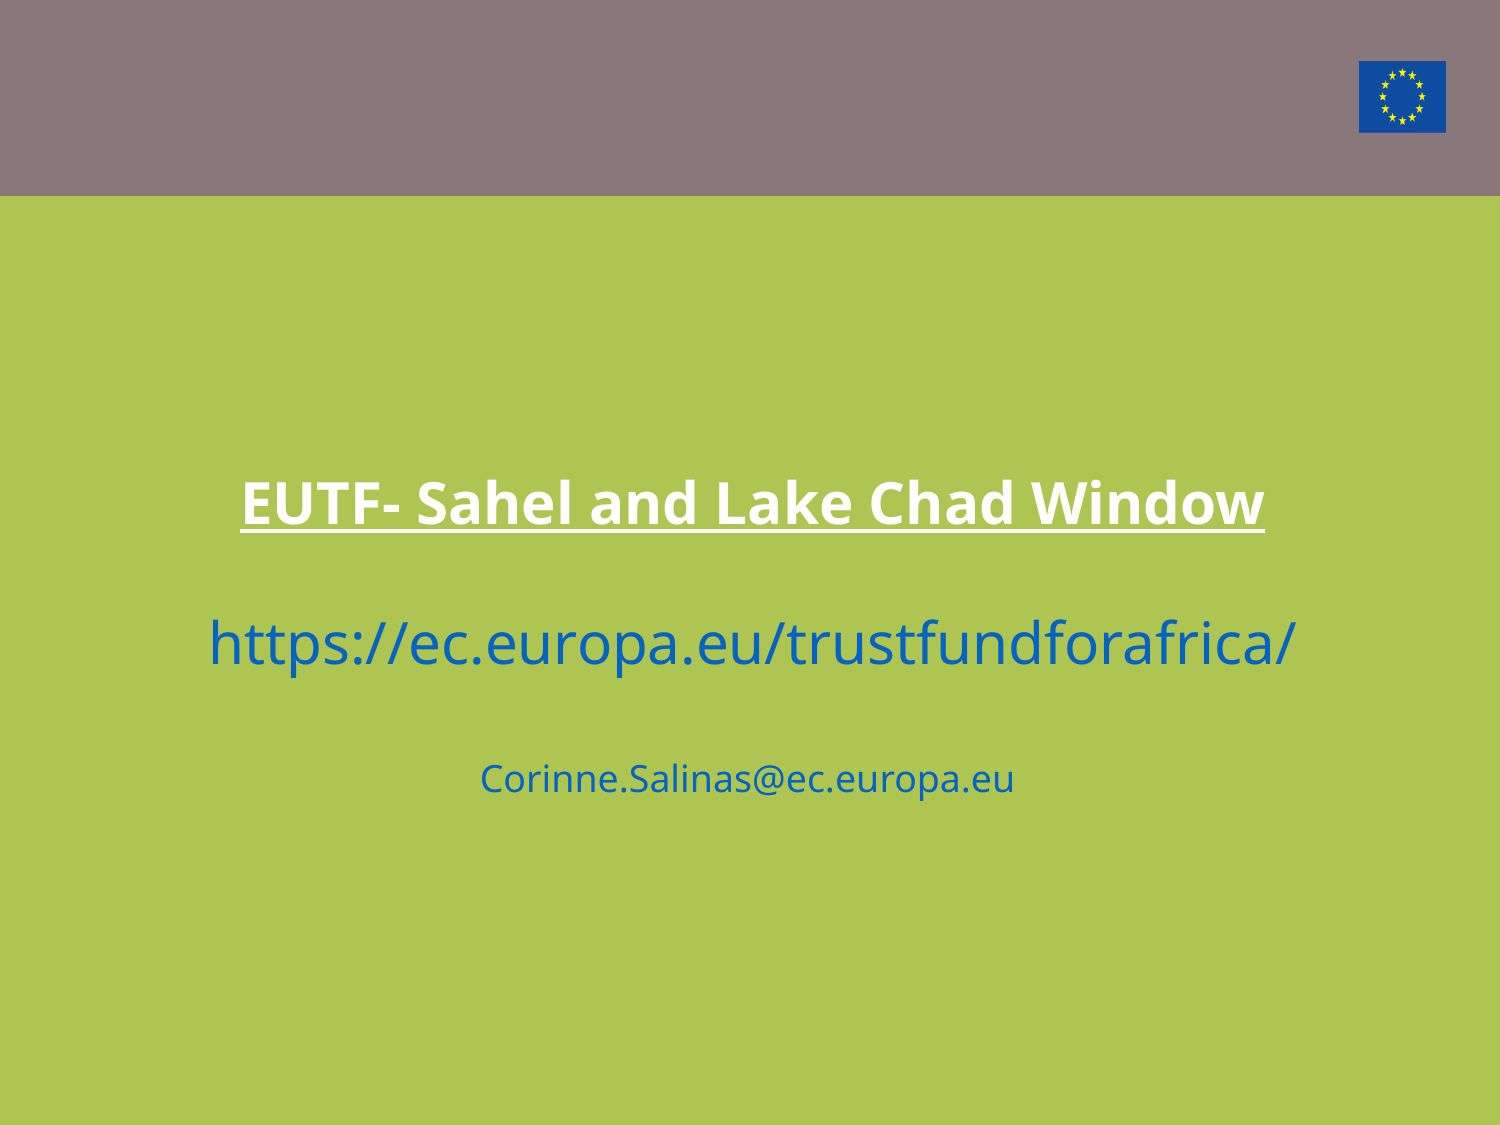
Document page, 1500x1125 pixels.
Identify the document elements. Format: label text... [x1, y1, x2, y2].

text_box EUTF- Sahel and Lake Chad Window https://ec.europa.eu/trustfundforafrica/ Corinne.Salinas@ec.europa.eu [0, 195, 1500, 1125]
picture [1359, 61, 1447, 133]
